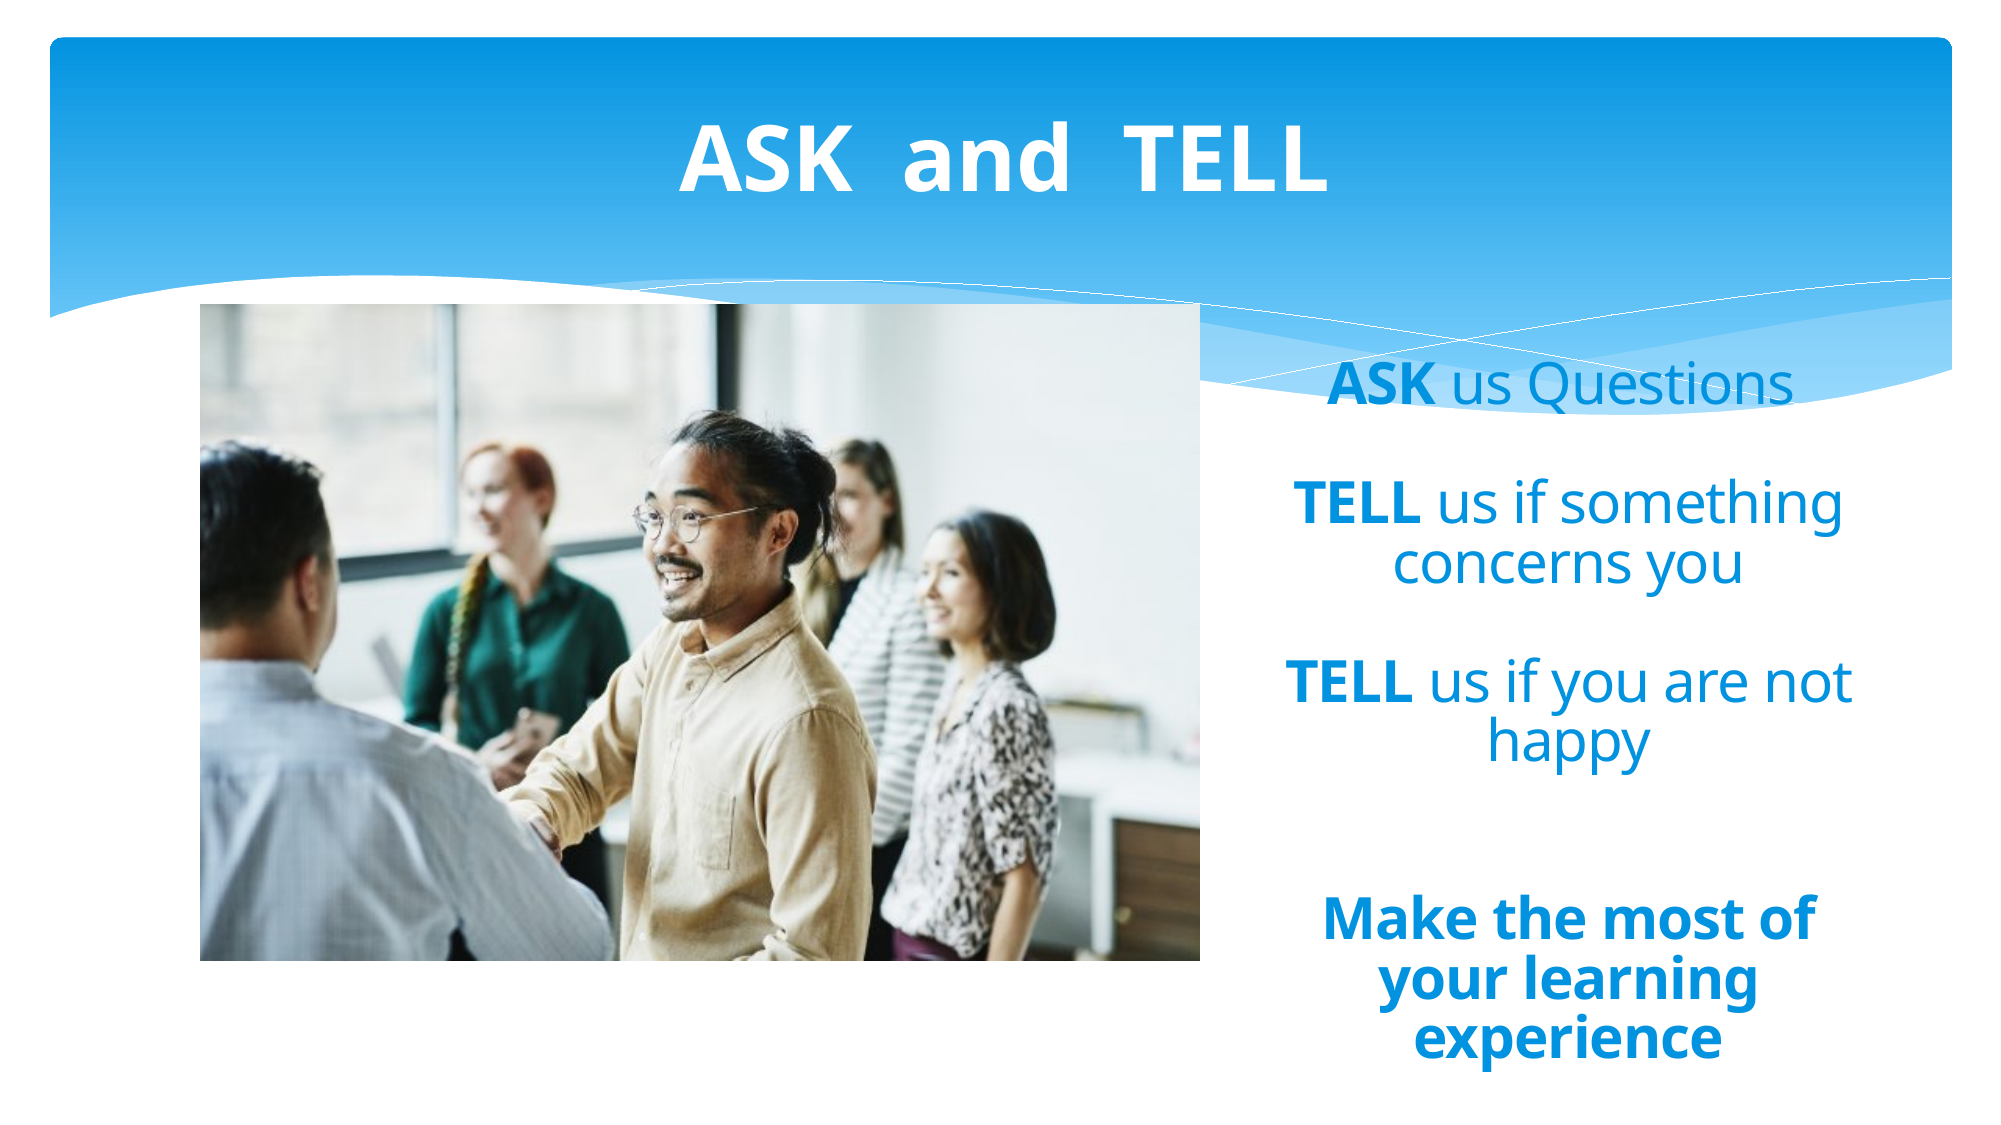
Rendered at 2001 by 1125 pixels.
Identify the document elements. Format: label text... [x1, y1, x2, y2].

title ASK and TELL [180, 47, 1830, 263]
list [199, 304, 1201, 962]
text_box ASK us Questions TELL us if something concerns you TELL us if you are not happy Make the most of your learning experience [1237, 349, 1900, 1124]
